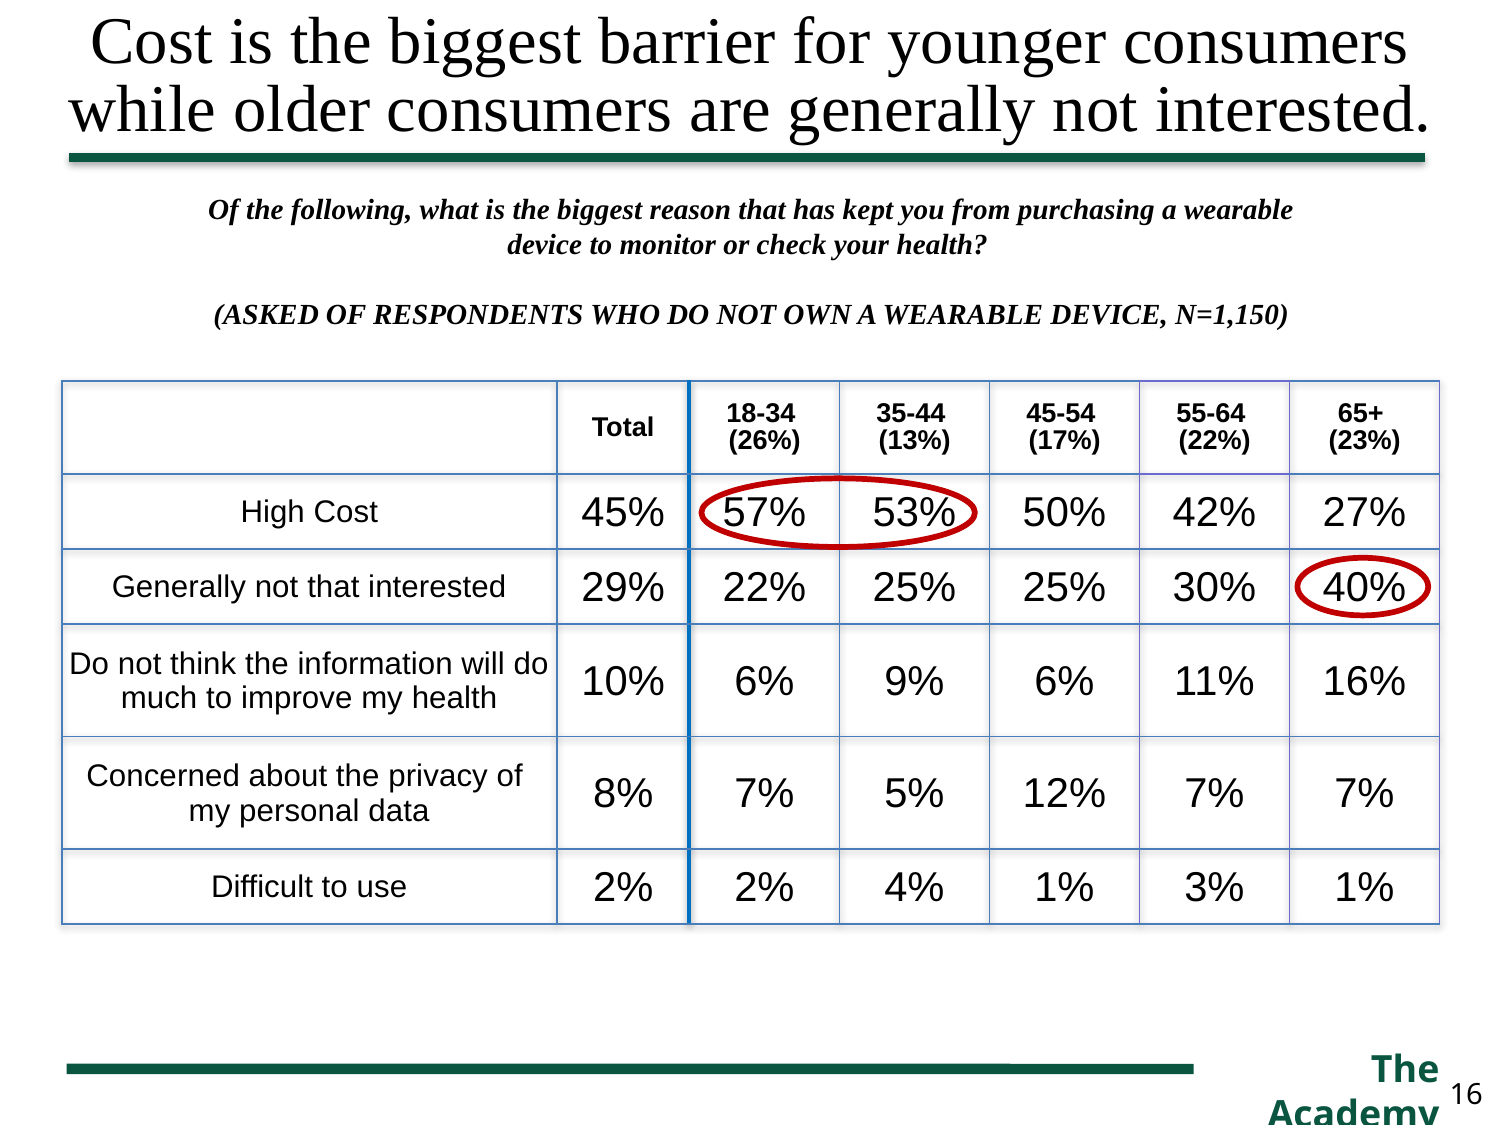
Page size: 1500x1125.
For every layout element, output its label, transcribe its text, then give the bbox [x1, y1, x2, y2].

table_cell 42% [1140, 475, 1289, 548]
table_header 18-34 (26%) [691, 382, 839, 473]
table_cell 45% [558, 475, 687, 548]
table_cell Concerned about the privacy of my personal data [63, 737, 556, 848]
table_cell 7% [1140, 737, 1289, 848]
table_header [63, 382, 556, 473]
table_cell Generally not that interested [63, 550, 556, 623]
text_box Of the following, what is the biggest reason that has kept you from purchasing a wearable device to monitor or check your health? (ASKED OF RESPONDENTS WHO DO NOT OWN A WEARABLE DEVICE, N=1,150) [185, 183, 1318, 338]
table_header 45-54 (17%) [990, 382, 1139, 473]
table_cell 9% [840, 625, 989, 736]
table_cell 30% [1140, 550, 1289, 623]
table_header Total [558, 382, 687, 473]
table_cell 40% [1290, 550, 1439, 623]
table_header 35-44 (13%) [840, 382, 989, 473]
table_cell 3% [1140, 850, 1289, 923]
table_cell Do not think the information will do much to improve my health [63, 625, 556, 736]
table_cell 57% [691, 475, 839, 548]
table_cell 27% [1290, 475, 1439, 548]
table_cell 2% [558, 850, 687, 923]
table_cell 50% [990, 475, 1139, 548]
table_cell 16% [1290, 625, 1439, 736]
table_cell 53% [840, 475, 989, 548]
table_header 65+ (23%) [1290, 382, 1439, 473]
table_cell 6% [691, 625, 839, 736]
text_box [701, 478, 975, 547]
table_cell 25% [840, 550, 989, 623]
table_cell 7% [691, 737, 839, 848]
table_cell 10% [558, 625, 687, 736]
table_cell 1% [1290, 850, 1439, 923]
table_cell Difficult to use [63, 850, 556, 923]
table_cell 2% [691, 850, 839, 923]
table_cell 7% [1290, 737, 1439, 848]
table_cell 4% [840, 850, 989, 923]
table_cell 8% [558, 737, 687, 848]
table_cell 6% [990, 625, 1139, 736]
table_cell 5% [840, 737, 989, 848]
text_box [1297, 557, 1429, 616]
text_box Cost is the biggest barrier for younger consumers while older consumers are generally not interested. [38, 1, 1464, 86]
table_cell 29% [558, 550, 687, 623]
table_cell 22% [691, 550, 839, 623]
table_cell 25% [990, 550, 1139, 623]
table_header 55-64 (22%) [1140, 382, 1289, 473]
table_cell 1% [990, 850, 1139, 923]
table_cell 12% [990, 737, 1139, 848]
table_cell High Cost [63, 475, 556, 548]
table_cell 11% [1140, 625, 1289, 736]
